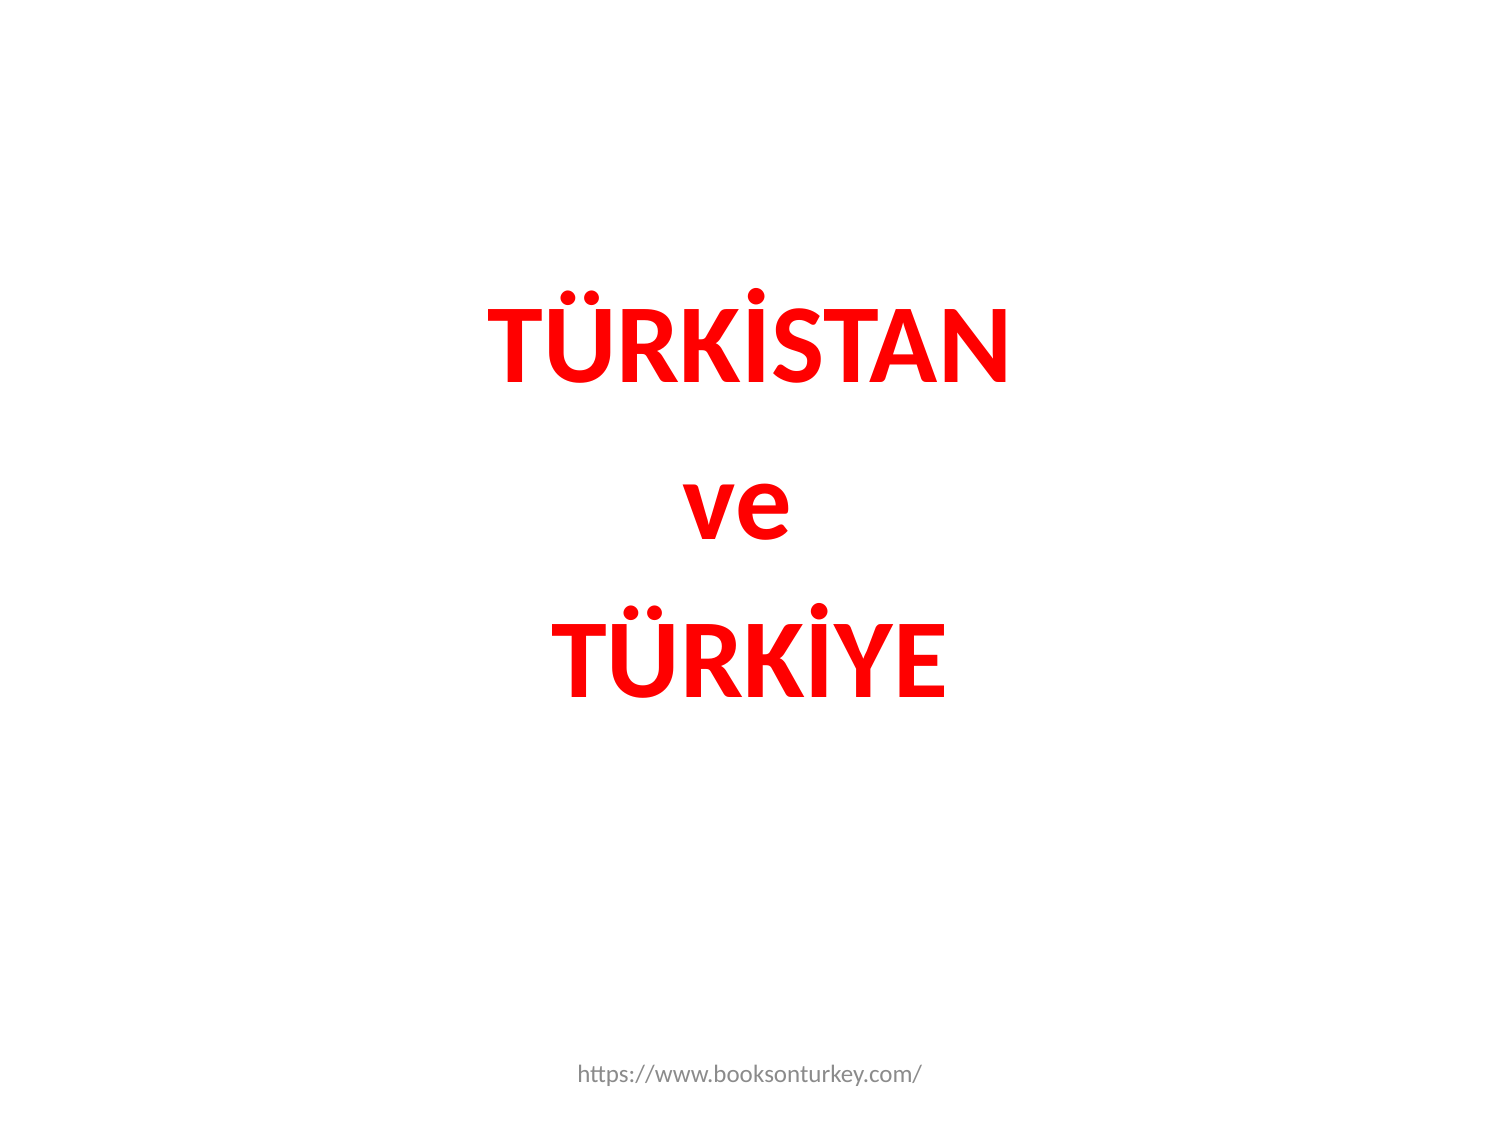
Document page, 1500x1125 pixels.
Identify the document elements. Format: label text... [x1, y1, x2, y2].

footer https://www.booksonturkey.com/ [512, 1042, 988, 1103]
list TÜRKİSTAN ve TÜRKİYE [75, 262, 1425, 1005]
